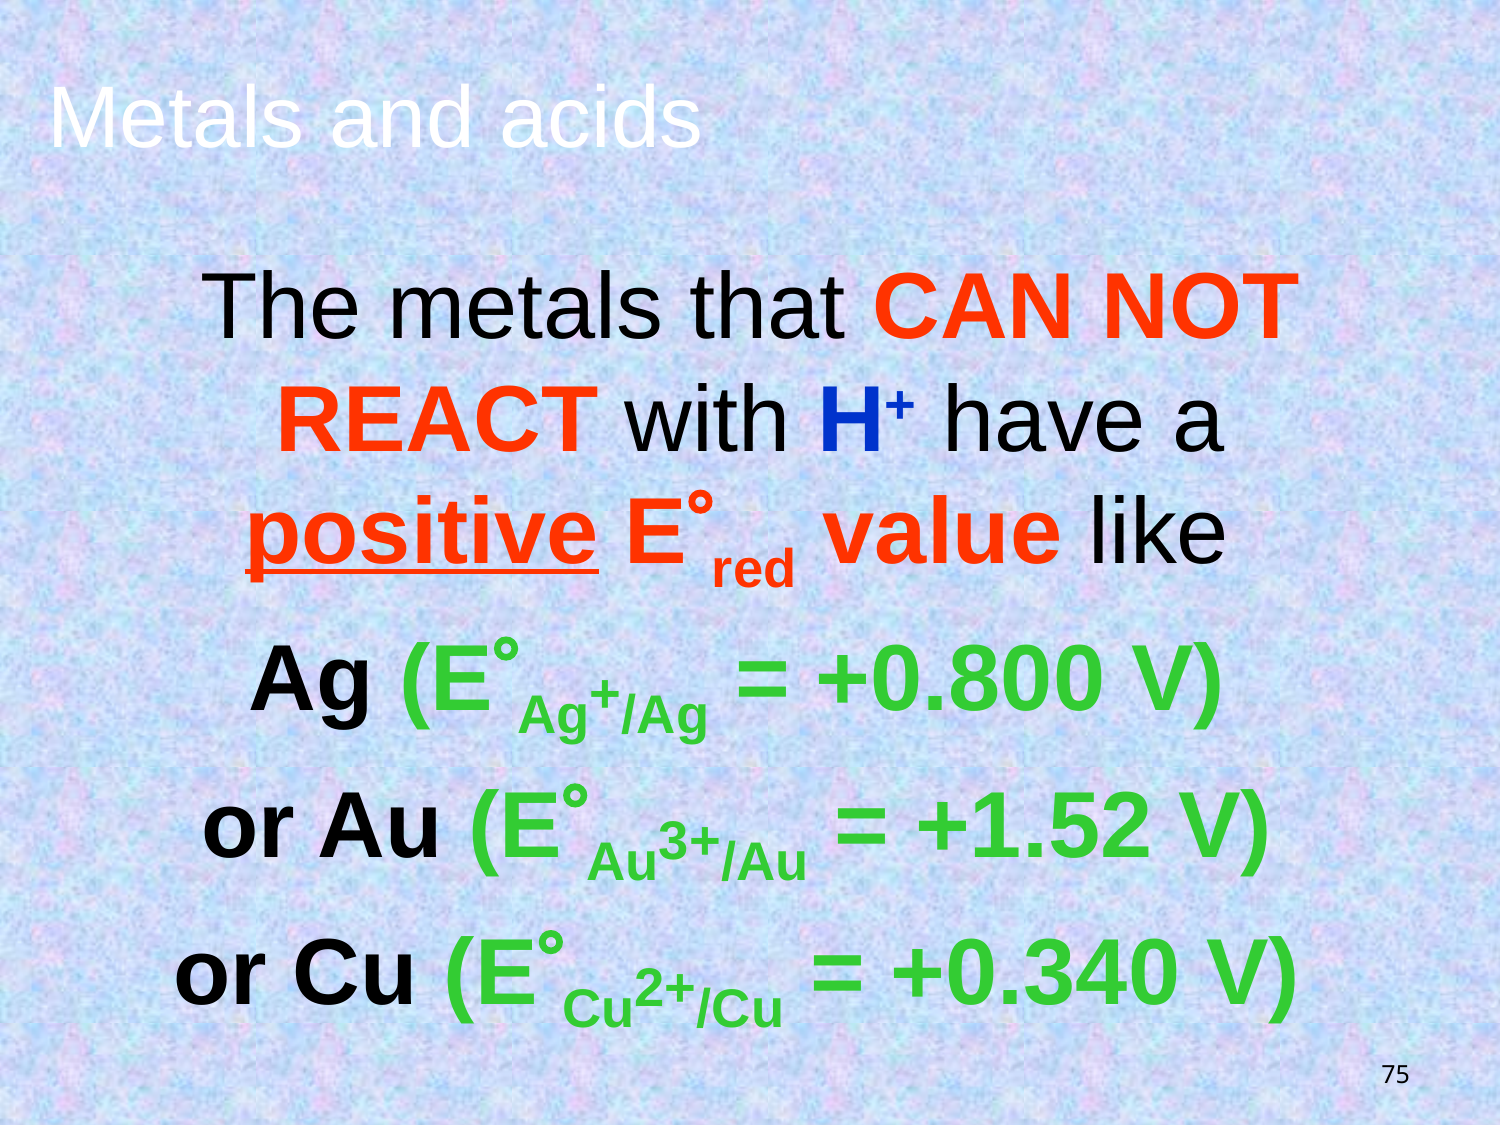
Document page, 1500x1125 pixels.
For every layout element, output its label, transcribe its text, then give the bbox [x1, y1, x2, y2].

title Metals and acids [32, 37, 1347, 188]
slide_number 75 [1074, 1024, 1426, 1101]
picture [0, 0, 1500, 1125]
list The metals that CAN NOT REACT with H+ have a positive Ered value like Ag (EAg+/Ag = +0.800 V) or Au (EAu3+/Au = +1.52 V) or Cu (ECu2+/Cu = +0.340 V) [99, 237, 1400, 988]
